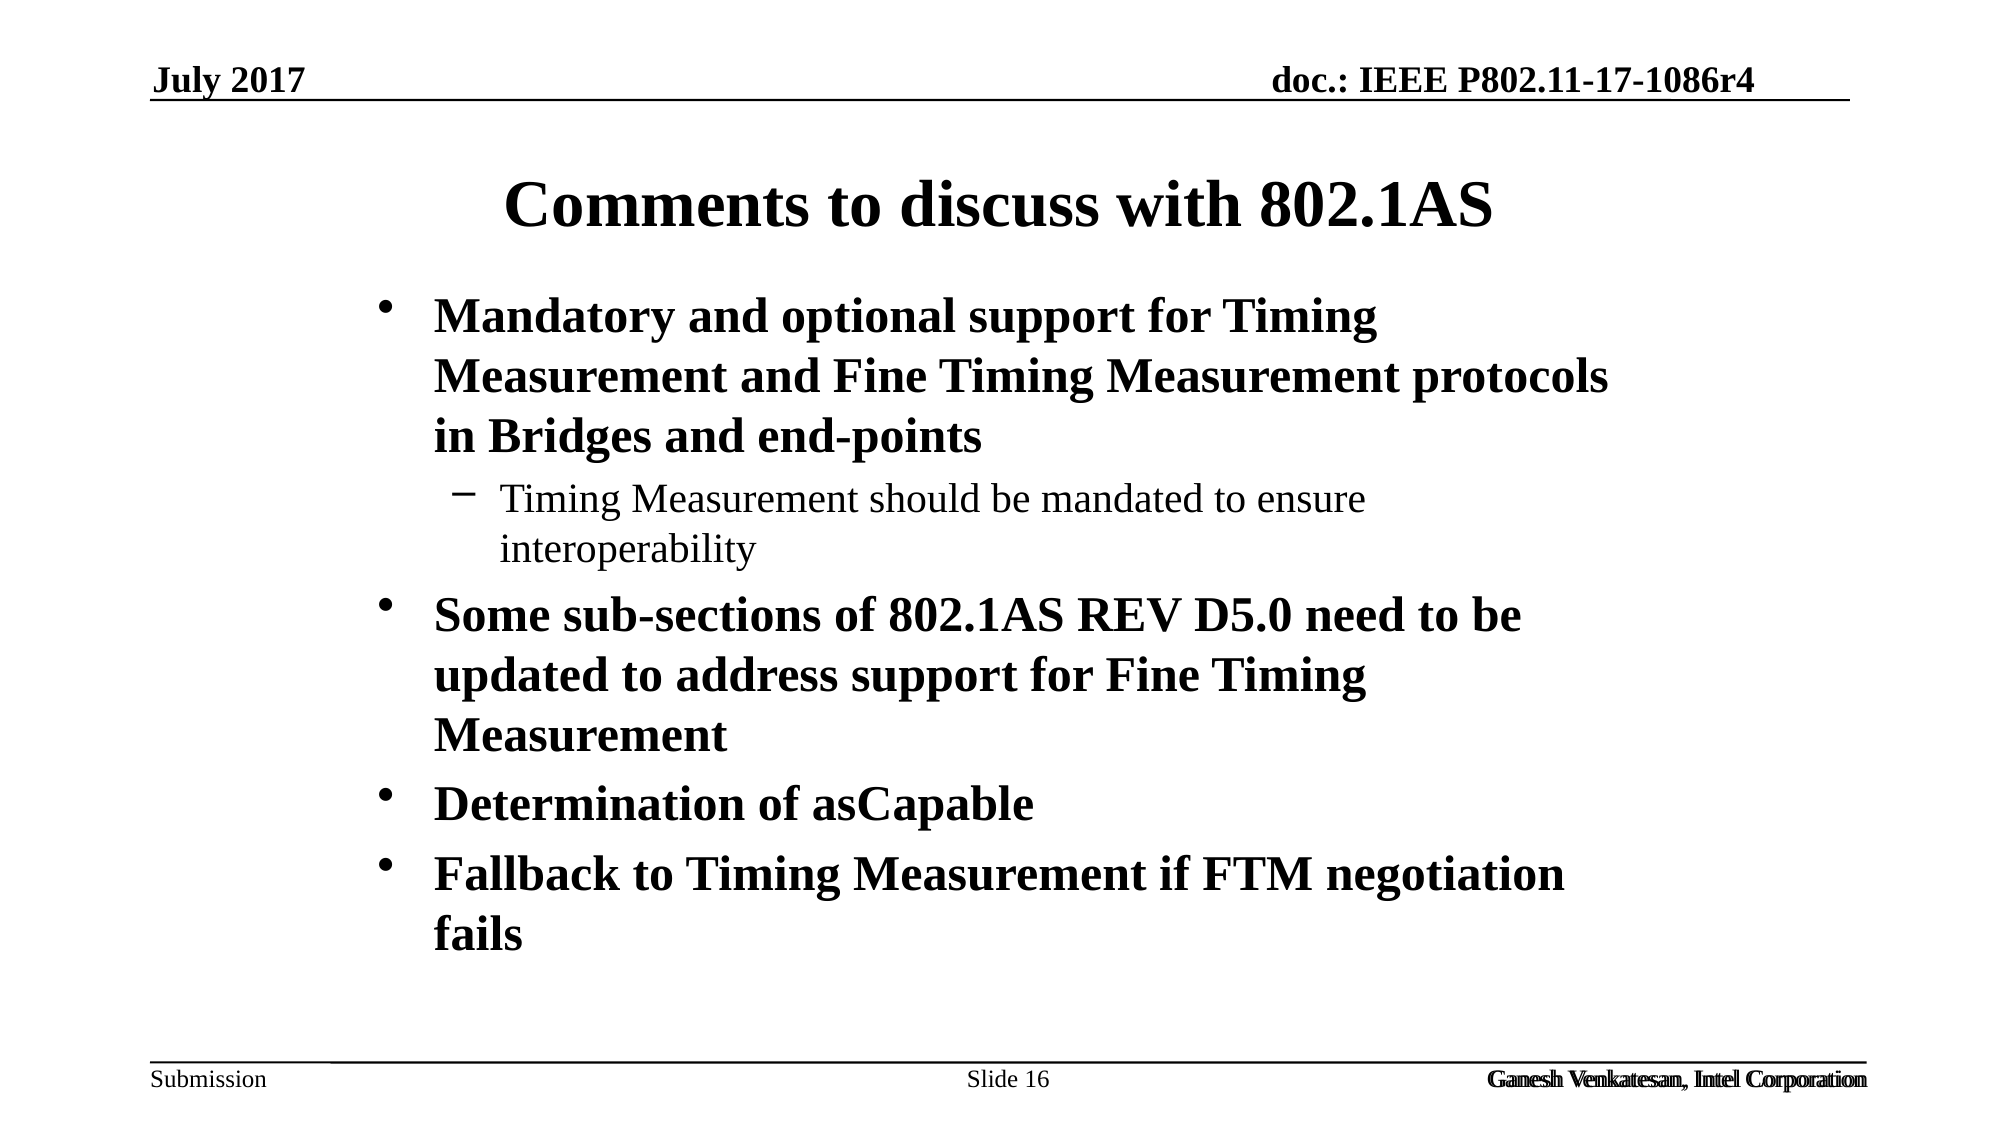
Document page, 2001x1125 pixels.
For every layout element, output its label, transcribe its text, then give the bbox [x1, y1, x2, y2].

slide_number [152, 54, 307, 100]
title Comments to discuss with 802.1AS [150, 112, 1850, 288]
slide_number Slide 16 [966, 1062, 1051, 1093]
list Mandatory and optional support for Timing Measurement and Fine Timing Measurement protocols in Bridges and end-points Timing Measurement should be mandated to ensure interoperability Some sub-sections of 802.1AS REV D5.0 need to be updated to address support for Fine Timing Measurement Determination of asCapable Fallback to Timing Measurement if FTM negotiation fails [362, 275, 1638, 1000]
footer Ganesh Venkatesan, Intel Corporation [1484, 1062, 1869, 1093]
